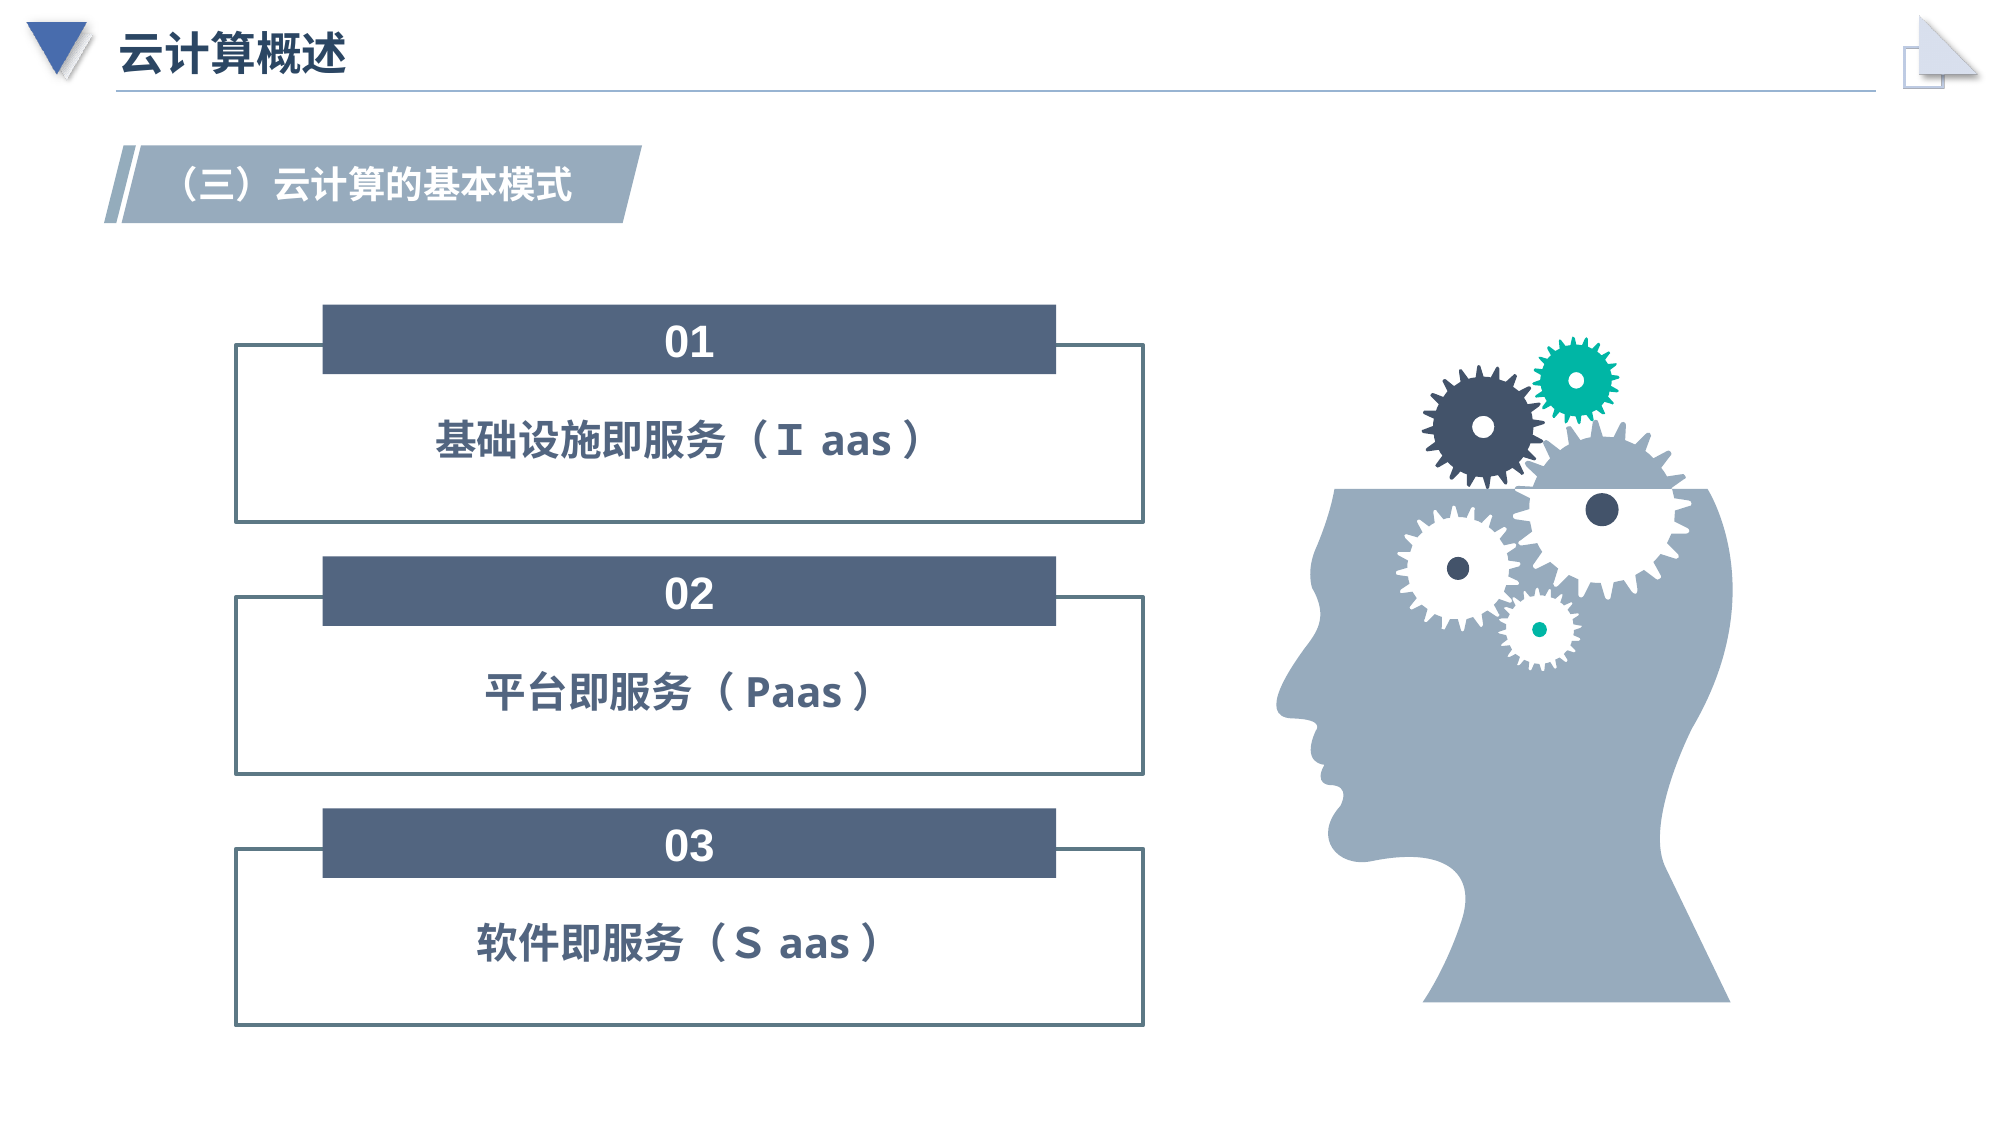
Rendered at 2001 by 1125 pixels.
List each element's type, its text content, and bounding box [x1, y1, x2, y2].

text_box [103, 145, 642, 224]
picture [0, 0, 119, 103]
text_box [235, 304, 1144, 522]
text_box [1255, 336, 1774, 1003]
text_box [235, 808, 1144, 1026]
title 云计算概述 [103, 12, 1711, 93]
picture [1881, 0, 2000, 103]
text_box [235, 556, 1144, 774]
